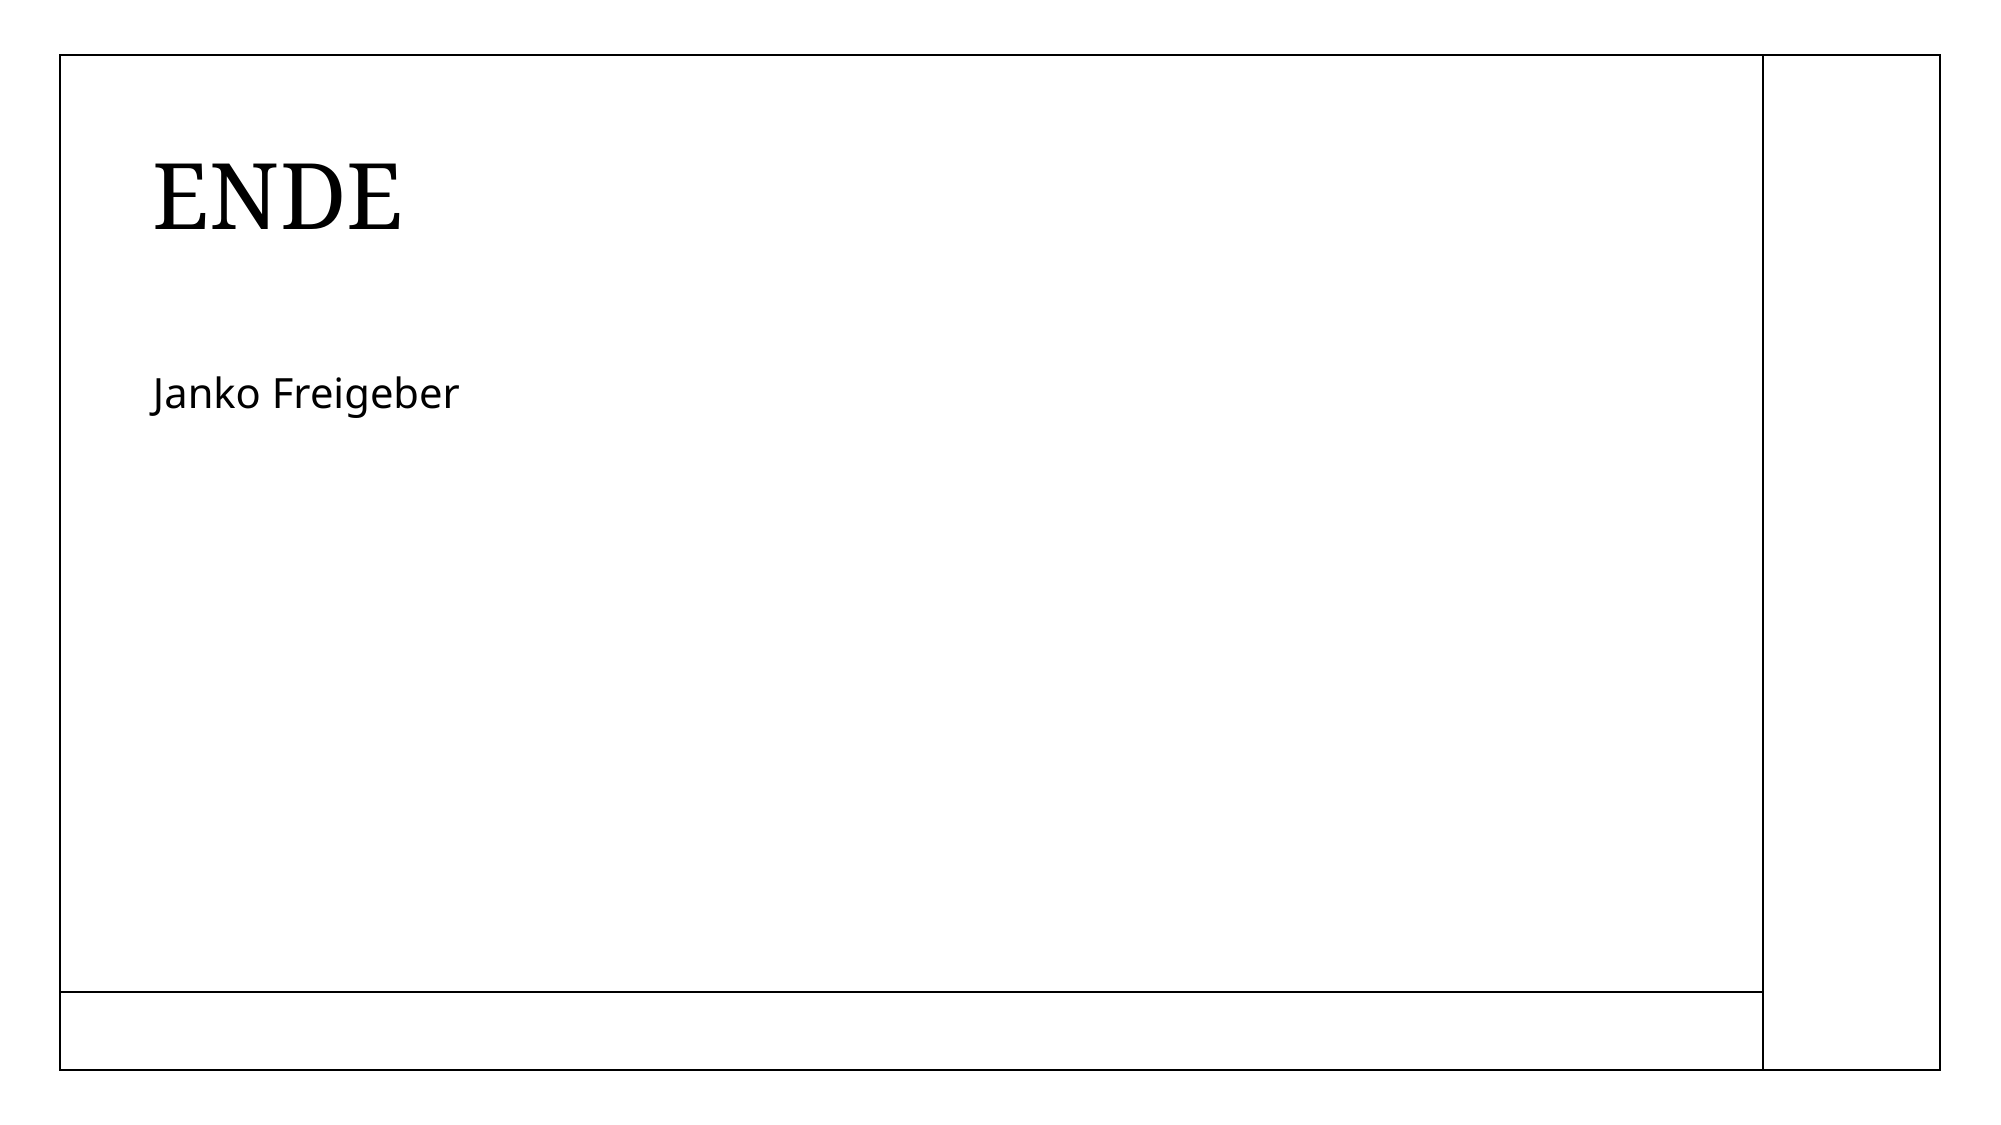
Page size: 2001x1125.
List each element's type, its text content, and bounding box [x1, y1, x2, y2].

title ENDE [138, 90, 1695, 309]
list Janko Freigeber [138, 343, 1695, 959]
